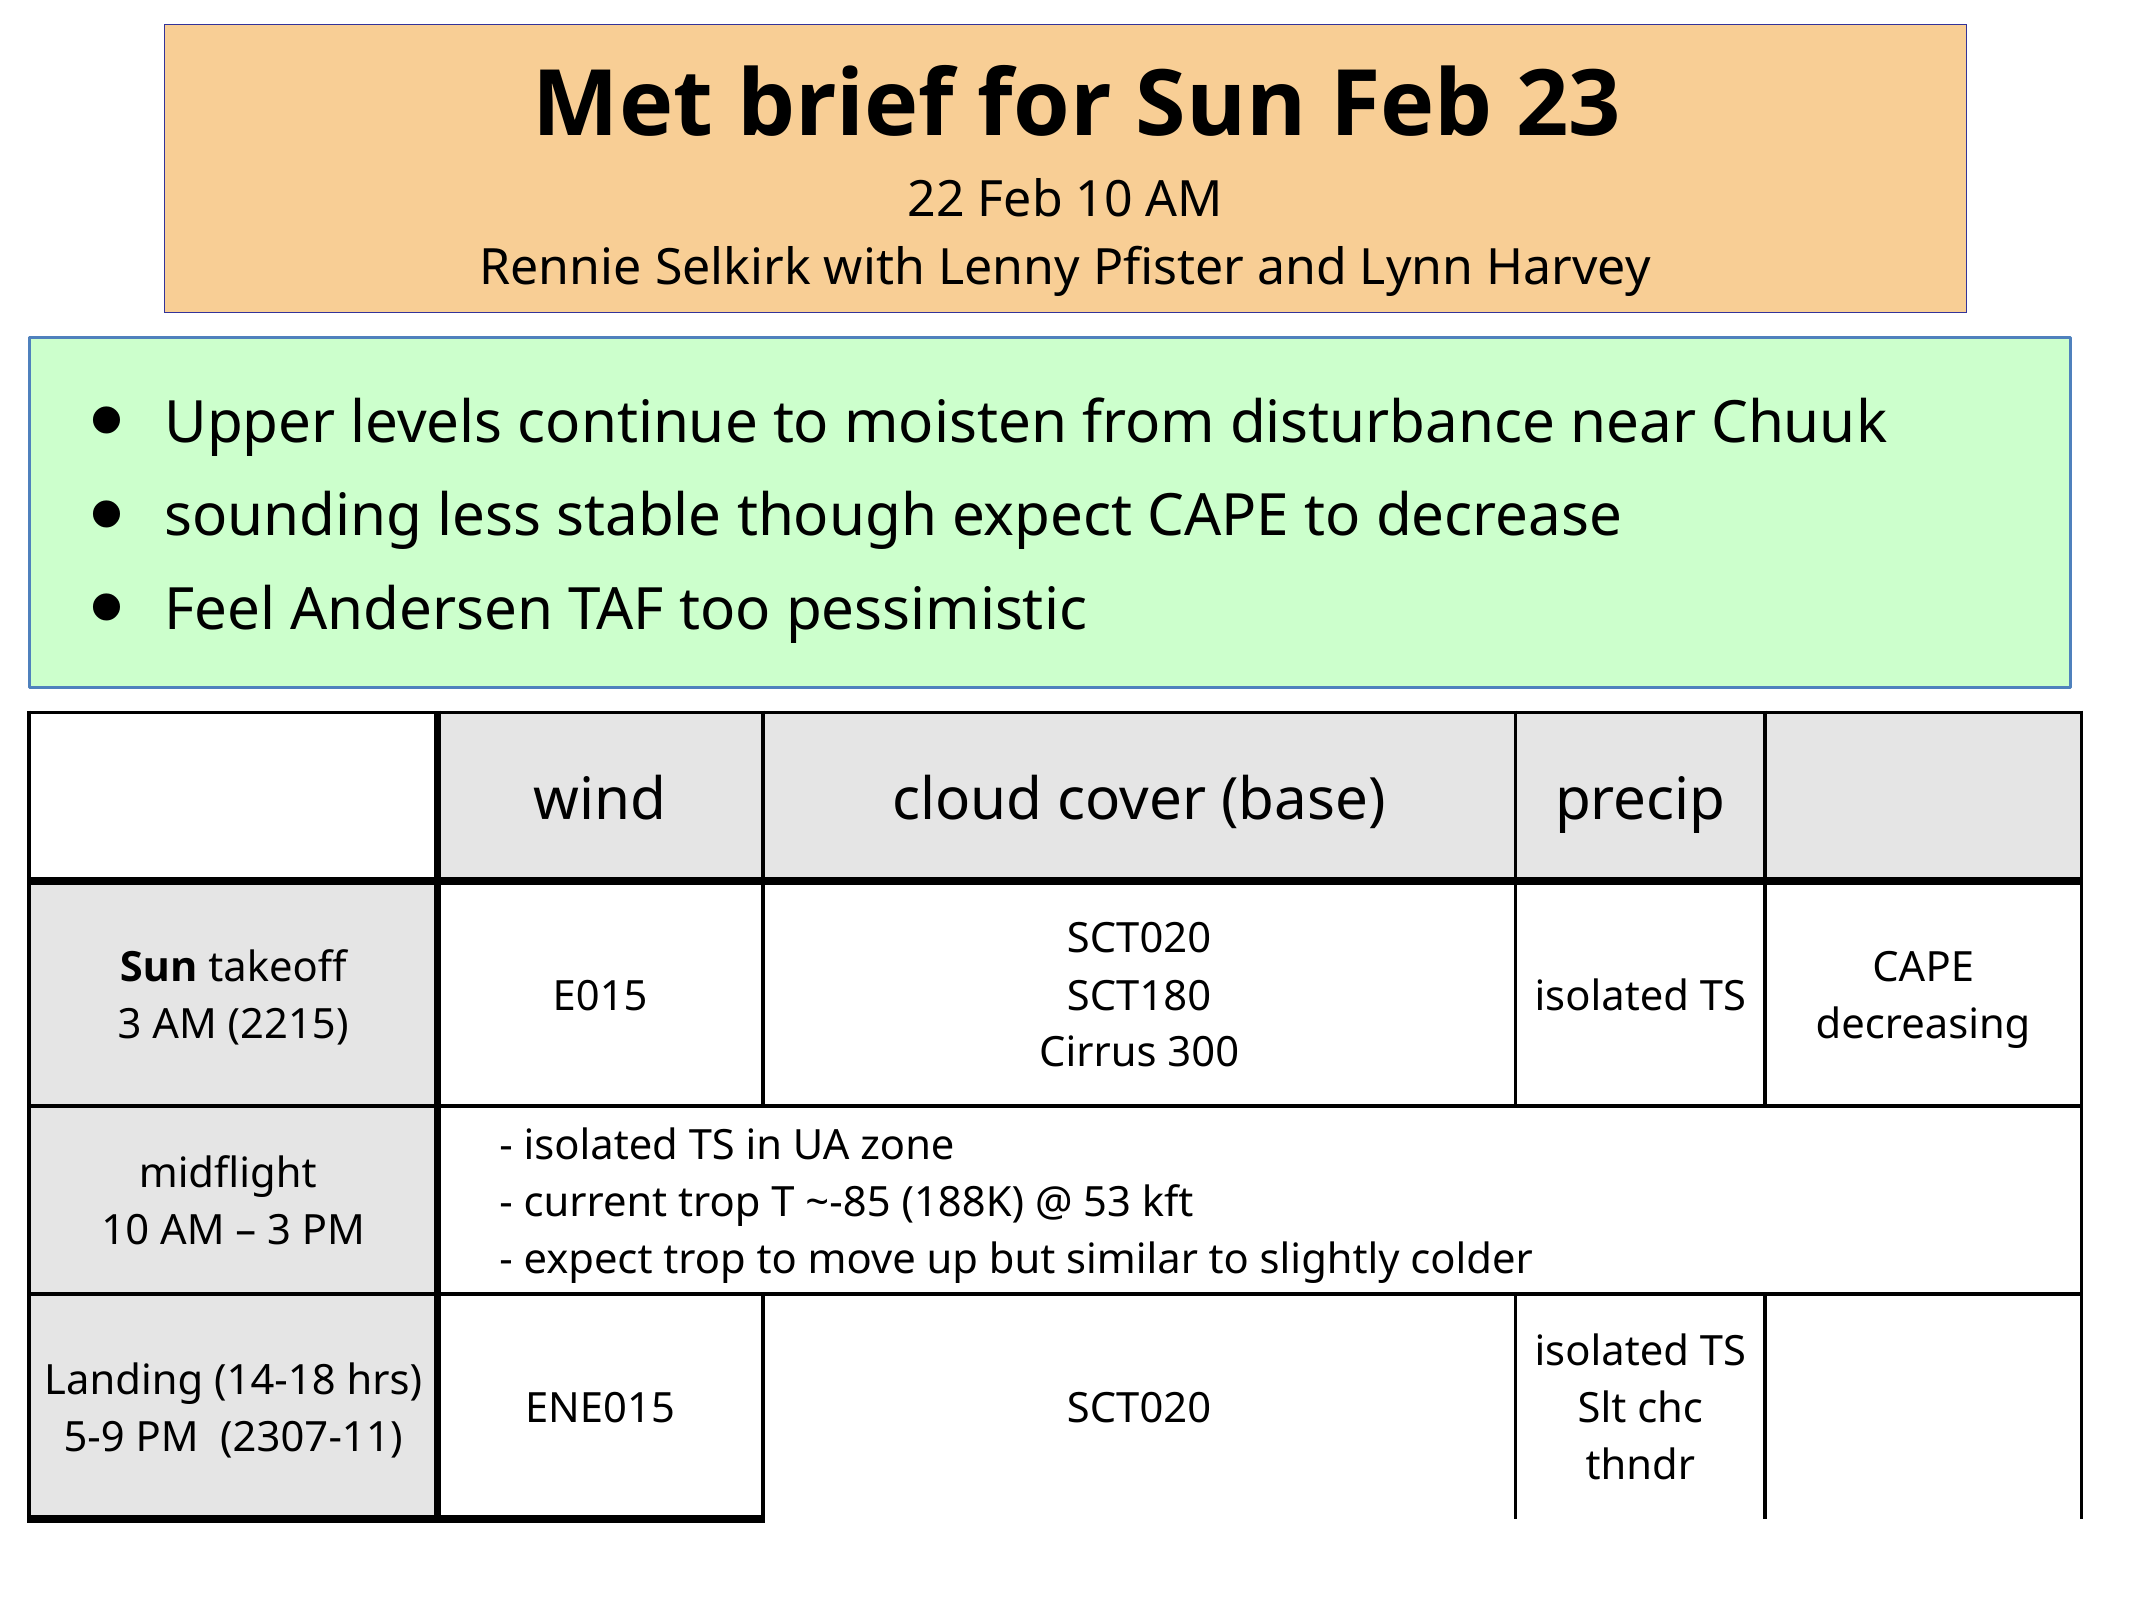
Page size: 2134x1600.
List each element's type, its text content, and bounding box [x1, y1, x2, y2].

table_header cloud cover (base) [765, 714, 1514, 877]
table_header precip [1517, 714, 1763, 877]
table_cell [1767, 1296, 2080, 1519]
table_cell SCT020 SCT180 Cirrus 300 [765, 885, 1514, 1104]
table_cell ENE015 [441, 1296, 761, 1515]
table_cell SCT020 [765, 1296, 1514, 1519]
list Upper levels continue to moisten from disturbance near Chuuk sounding less stable though expect CAPE to decrease Feel Andersen TAF too pessimistic [29, 337, 2071, 688]
table_cell Sun takeoff 3 AM (2215) [31, 885, 434, 1104]
table_cell - isolated TS in UA zone - current trop T ~-85 (188K) @ 53 kft - expect trop to move up but similar to slightly colder [441, 1108, 2080, 1292]
table_cell midflight 10 AM – 3 PM [31, 1108, 434, 1292]
table_header wind [441, 714, 761, 877]
table_cell isolated TS [1517, 885, 1763, 1104]
table_cell E015 [441, 885, 761, 1104]
table_header [1767, 714, 2080, 877]
table_cell isolated TS Slt chc thndr [1517, 1296, 1763, 1519]
title Met brief for Sun Feb 23 22 Feb 10 AM Rennie Selkirk with Lenny Pfister and Lynn Harvey [164, 24, 1967, 313]
table_cell CAPE decreasing [1767, 885, 2080, 1104]
table_header [31, 714, 434, 877]
table_cell Landing (14-18 hrs) 5-9 PM (2307-11) [31, 1296, 434, 1515]
